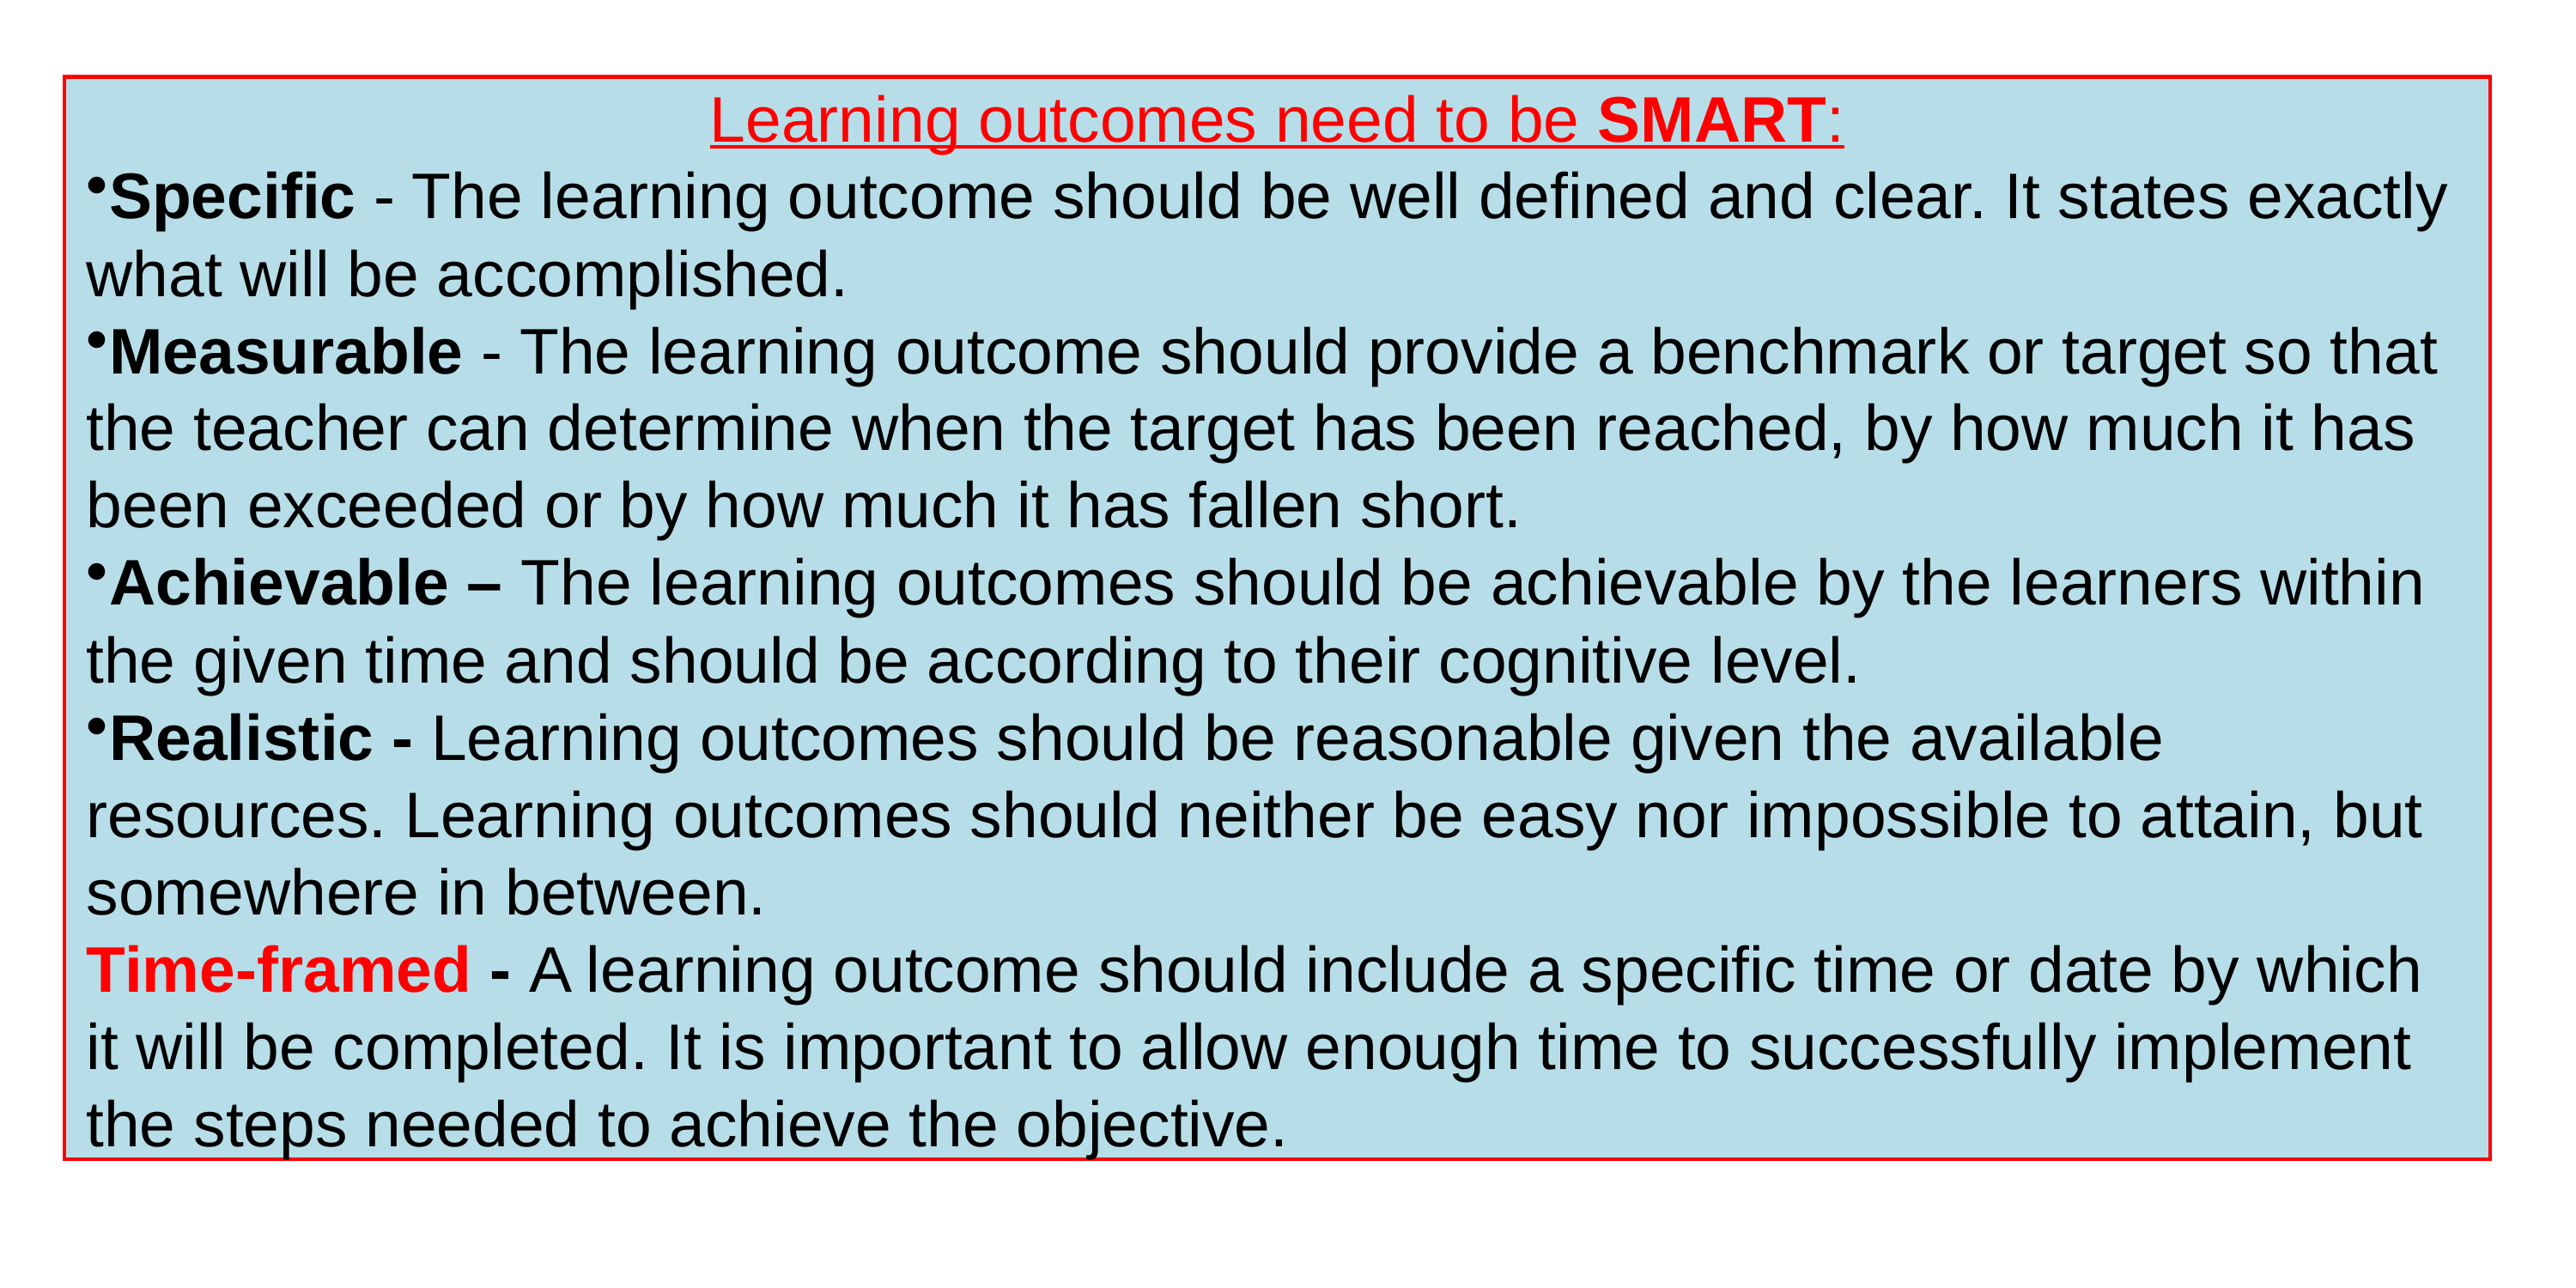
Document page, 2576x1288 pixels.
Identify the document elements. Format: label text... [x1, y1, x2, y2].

text_box Learning outcomes need to be SMART: Specific - The learning outcome should be well defined and clear. It states exactly what will be accomplished. Measurable - The learning outcome should provide a benchmark or target so that the teacher can determine when the target has been reached, by how much it has been exceeded or by how much it has fallen short. Achievable – The learning outcomes should be achievable by the learners within the given time and should be according to their cognitive level. Realistic - Learning outcomes should be reasonable given the available resources. Learning outcomes should neither be easy nor impossible to attain, but somewhere in between. Time-framed - A learning outcome should include a specific time or date by which it will be completed. It is important to allow enough time to successfully implement the steps needed to achieve the objective. [64, 76, 2490, 1159]
